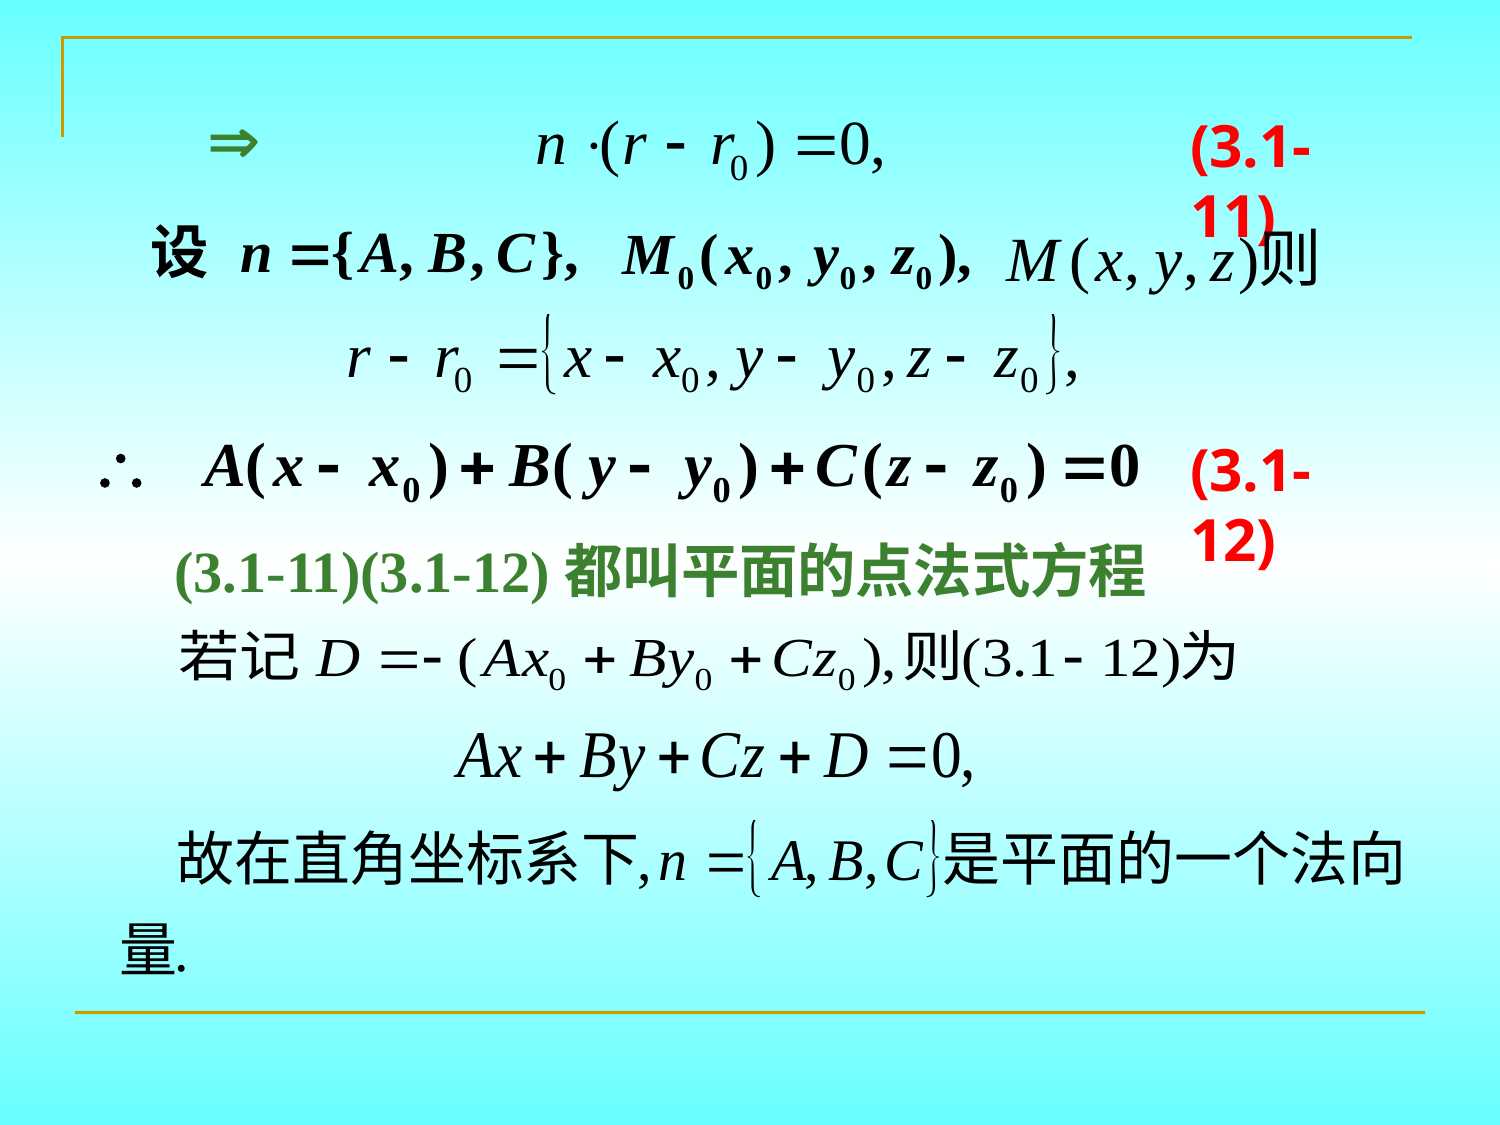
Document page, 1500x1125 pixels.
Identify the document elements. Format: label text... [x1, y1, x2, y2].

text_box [206, 101, 1412, 196]
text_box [100, 432, 1143, 508]
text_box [336, 314, 1093, 409]
text_box (3.1-11)(3.1-12)都叫平面的点法式方程 [159, 527, 1187, 612]
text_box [171, 621, 1247, 705]
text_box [112, 820, 1412, 988]
text_box (3.1-12) [1175, 425, 1412, 581]
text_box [135, 207, 1329, 307]
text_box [442, 716, 986, 805]
